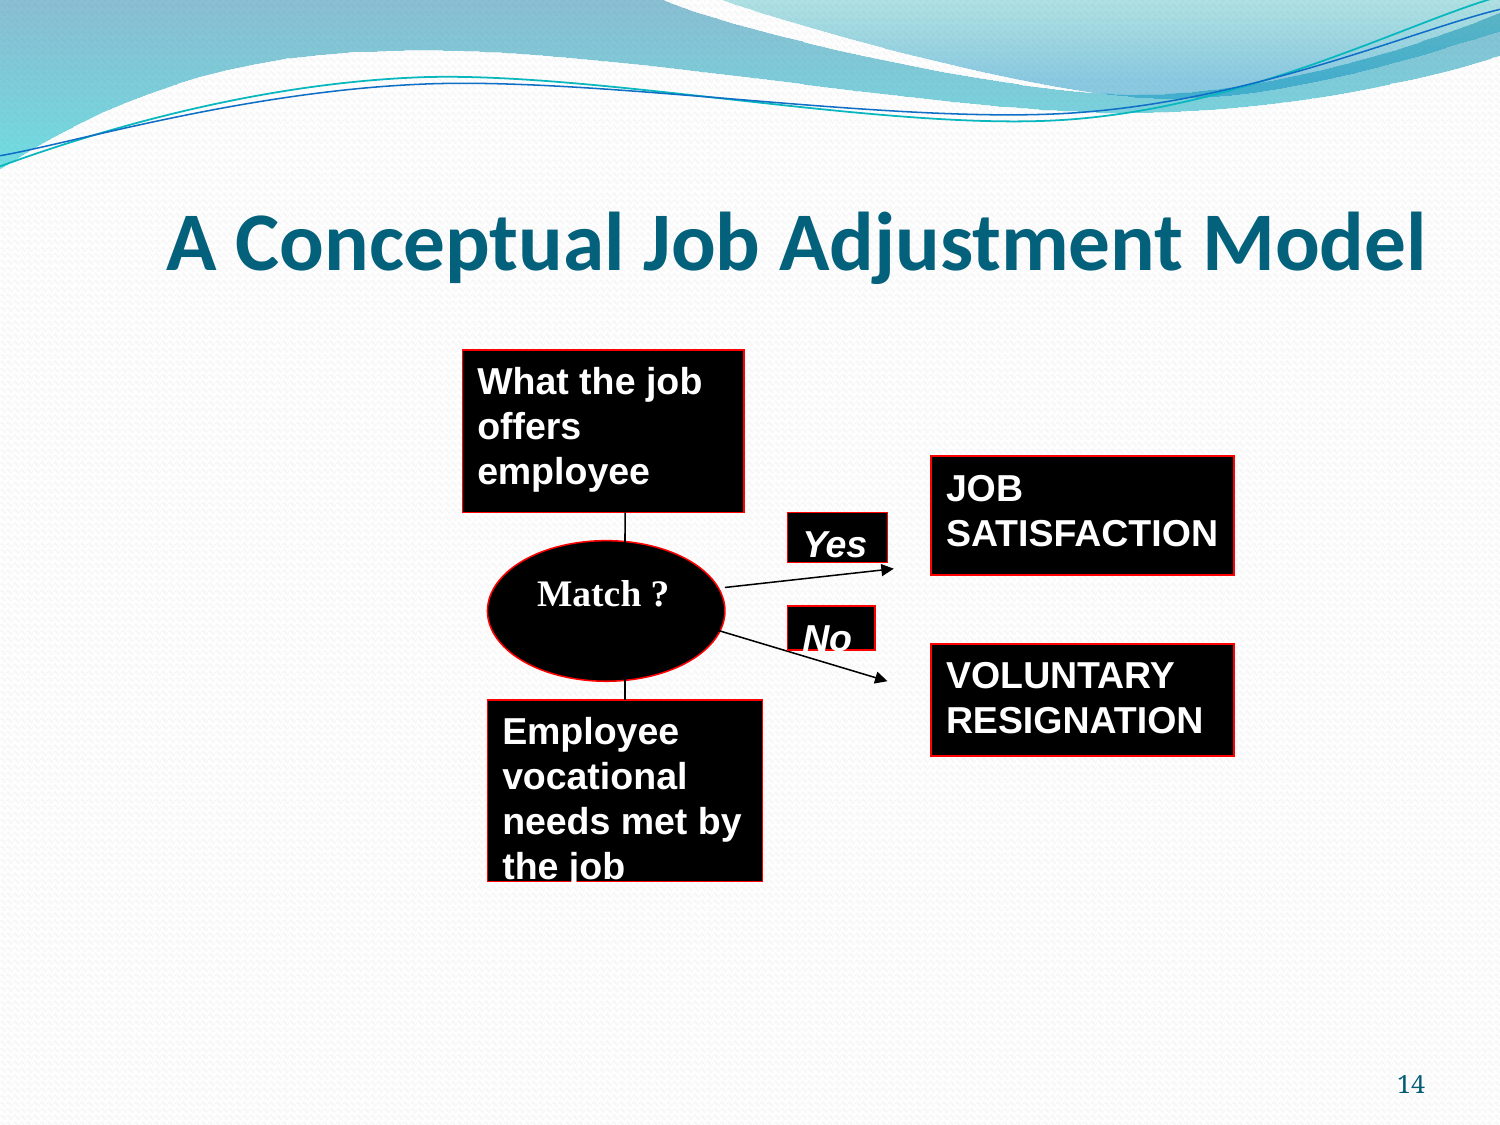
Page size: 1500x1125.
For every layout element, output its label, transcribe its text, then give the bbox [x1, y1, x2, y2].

text_box What the job offers employee [462, 349, 744, 513]
text_box Yes [787, 512, 888, 563]
text_box [699, 624, 888, 684]
title A Conceptual Job Adjustment Model [147, 99, 1450, 288]
text_box [724, 563, 894, 588]
text_box VOLUNTARY RESIGNATION [931, 643, 1235, 757]
text_box No [787, 606, 875, 650]
text_box Match ? [487, 540, 725, 682]
slide_number 14 [1299, 1042, 1425, 1103]
text_box Employee vocational needs met by the job [487, 699, 763, 882]
text_box JOB SATISFACTION [931, 456, 1235, 575]
